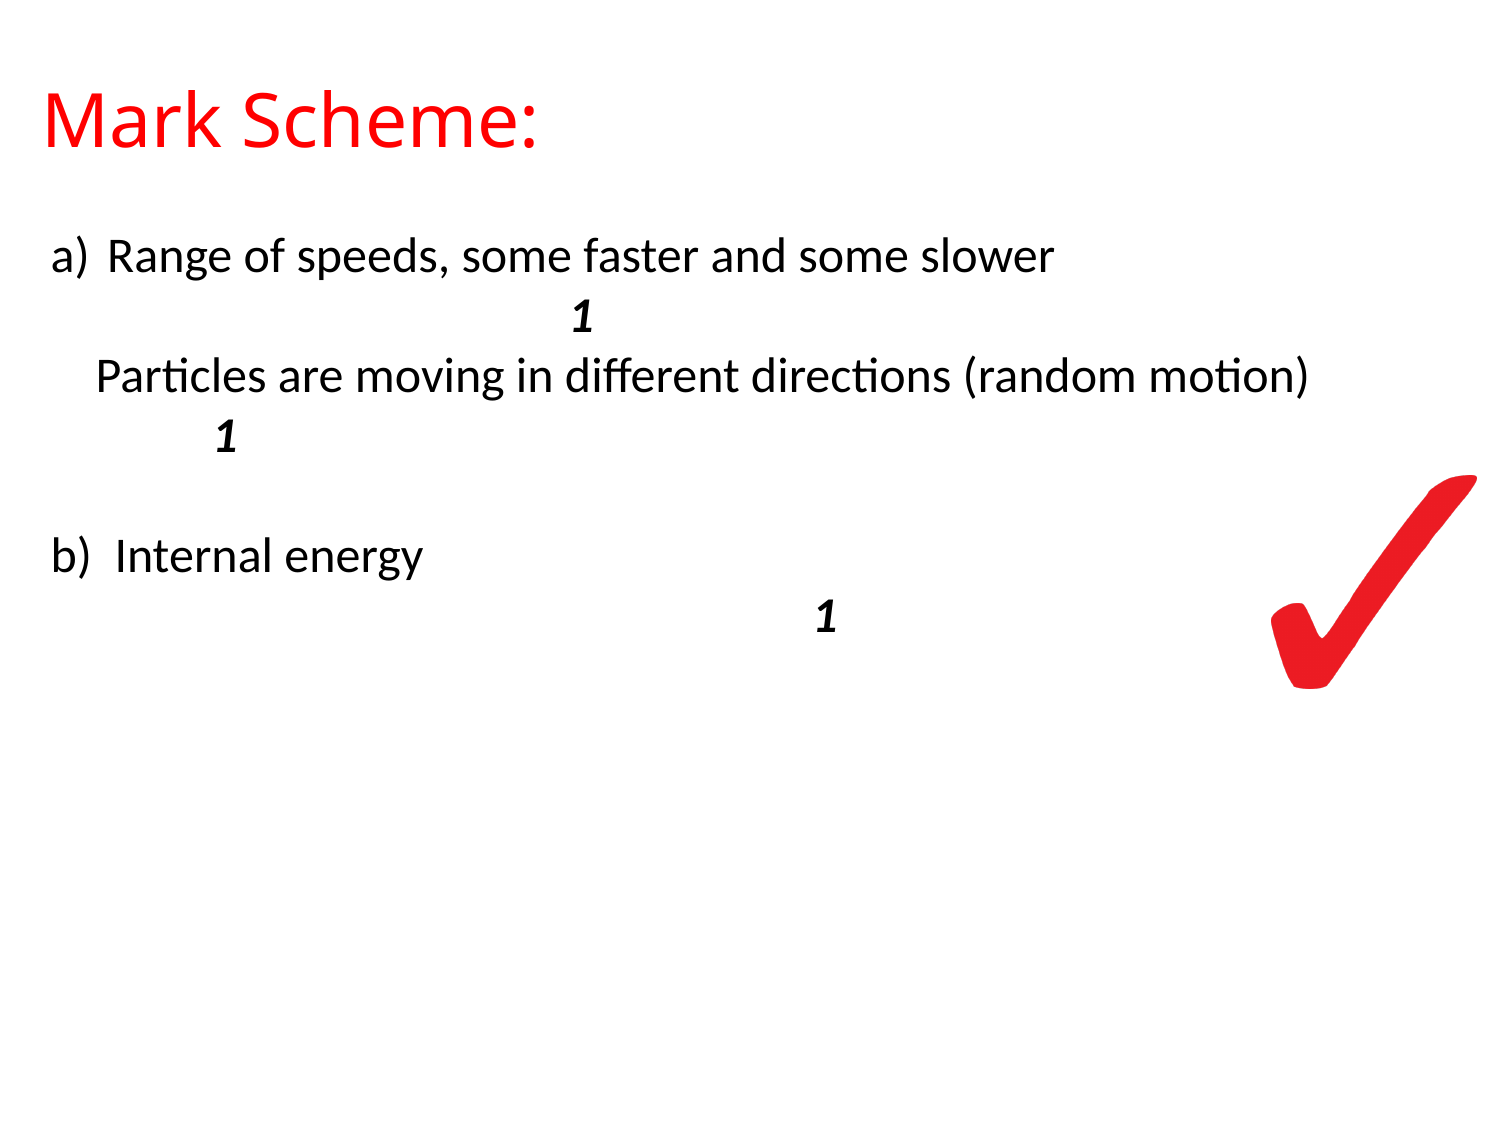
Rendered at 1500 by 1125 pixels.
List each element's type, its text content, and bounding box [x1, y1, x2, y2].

text_box Range of speeds, some faster and some slower 1 Particles are moving in different directions (random motion) 1 b) Internal energy 1 [35, 215, 1471, 696]
picture [1271, 475, 1477, 690]
text_box Mark Scheme: [26, 65, 760, 171]
